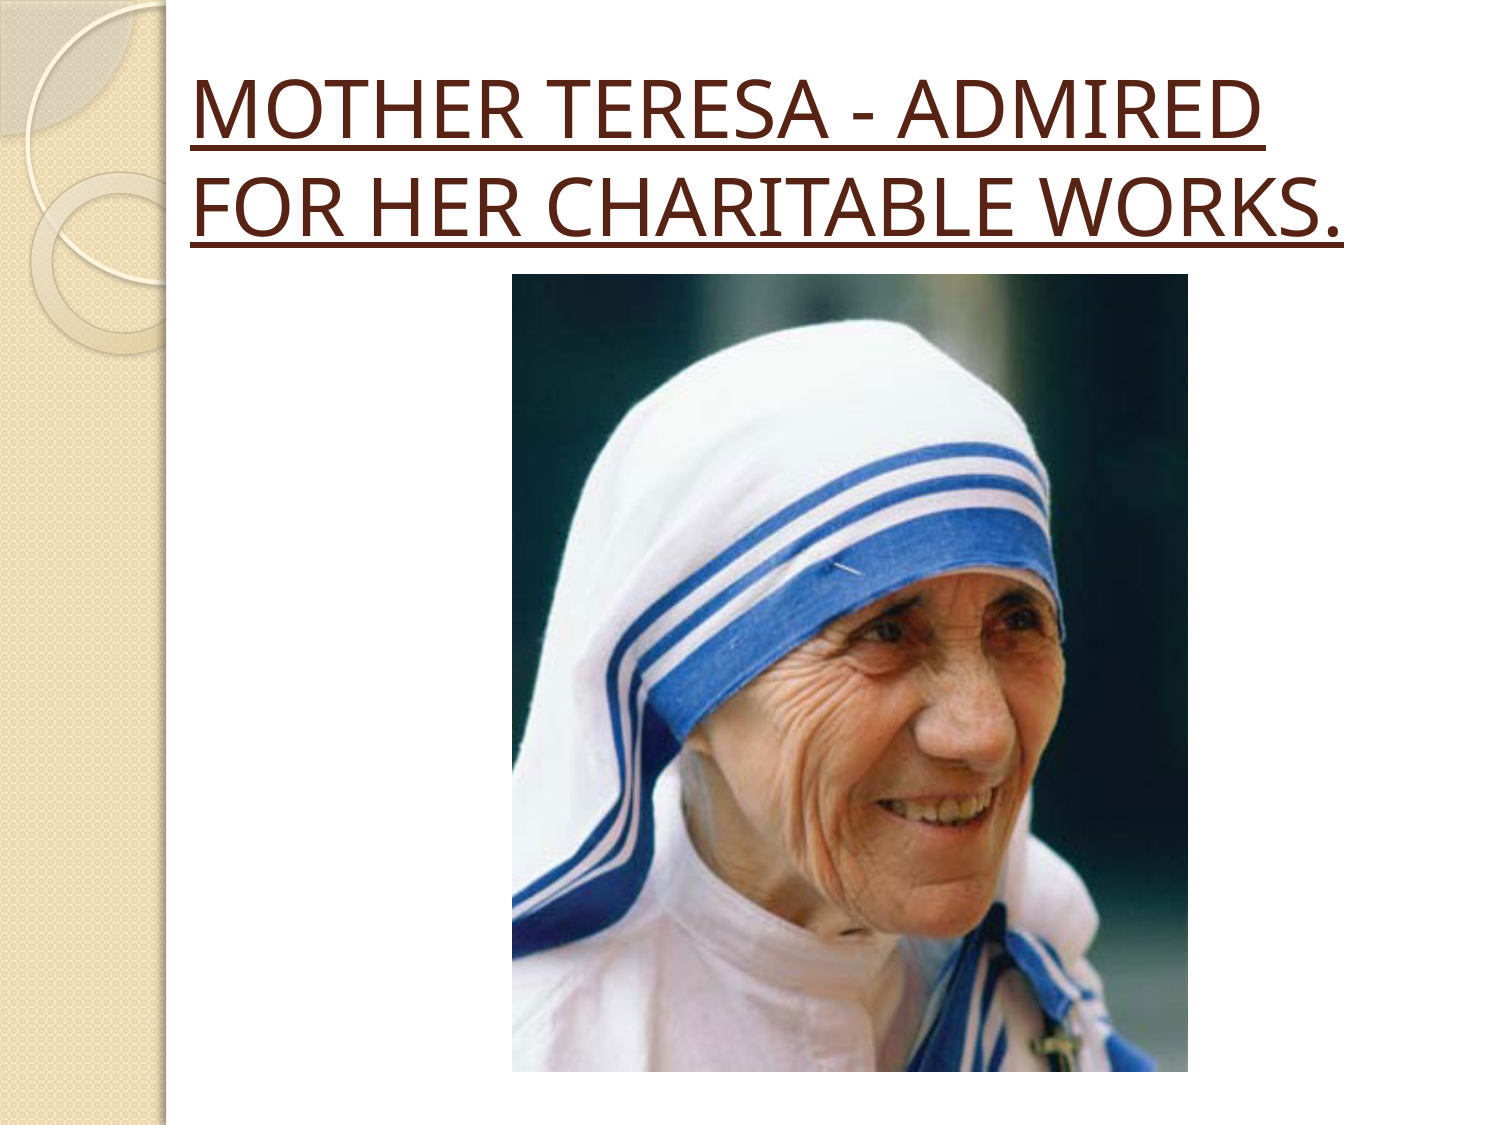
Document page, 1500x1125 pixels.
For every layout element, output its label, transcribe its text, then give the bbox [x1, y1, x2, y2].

text_box MOTHER TERESA - ADMIRED FOR HER CHARITABLE WORKS. [174, 49, 1438, 260]
picture [512, 274, 1188, 1073]
